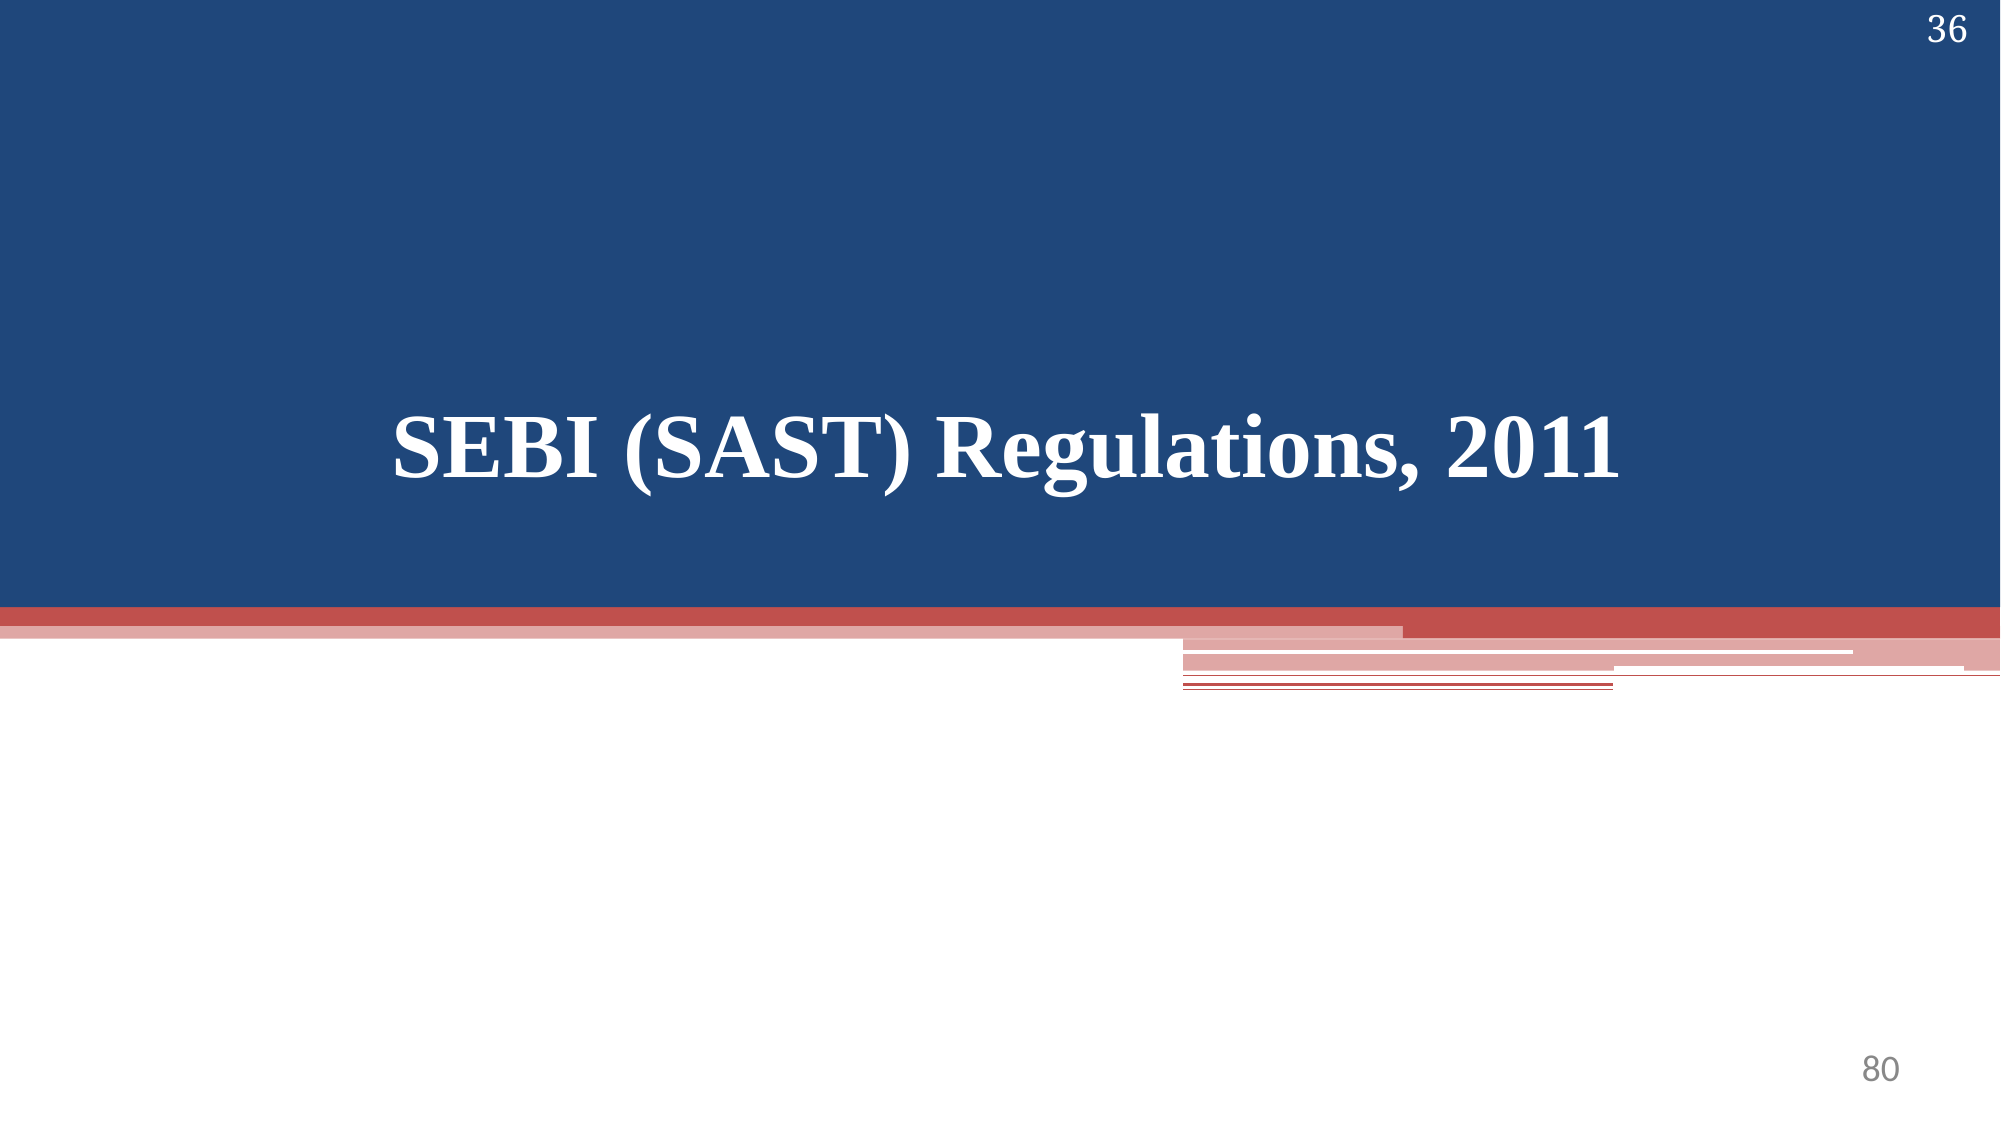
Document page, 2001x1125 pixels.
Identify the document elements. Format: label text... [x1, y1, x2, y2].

text_box 36 [1924, 3, 1971, 51]
title SEBI (SAST) Regulations, 2011 [389, 384, 1632, 575]
slide_number 76 [1855, 1051, 1907, 1125]
picture [0, 639, 2000, 1125]
